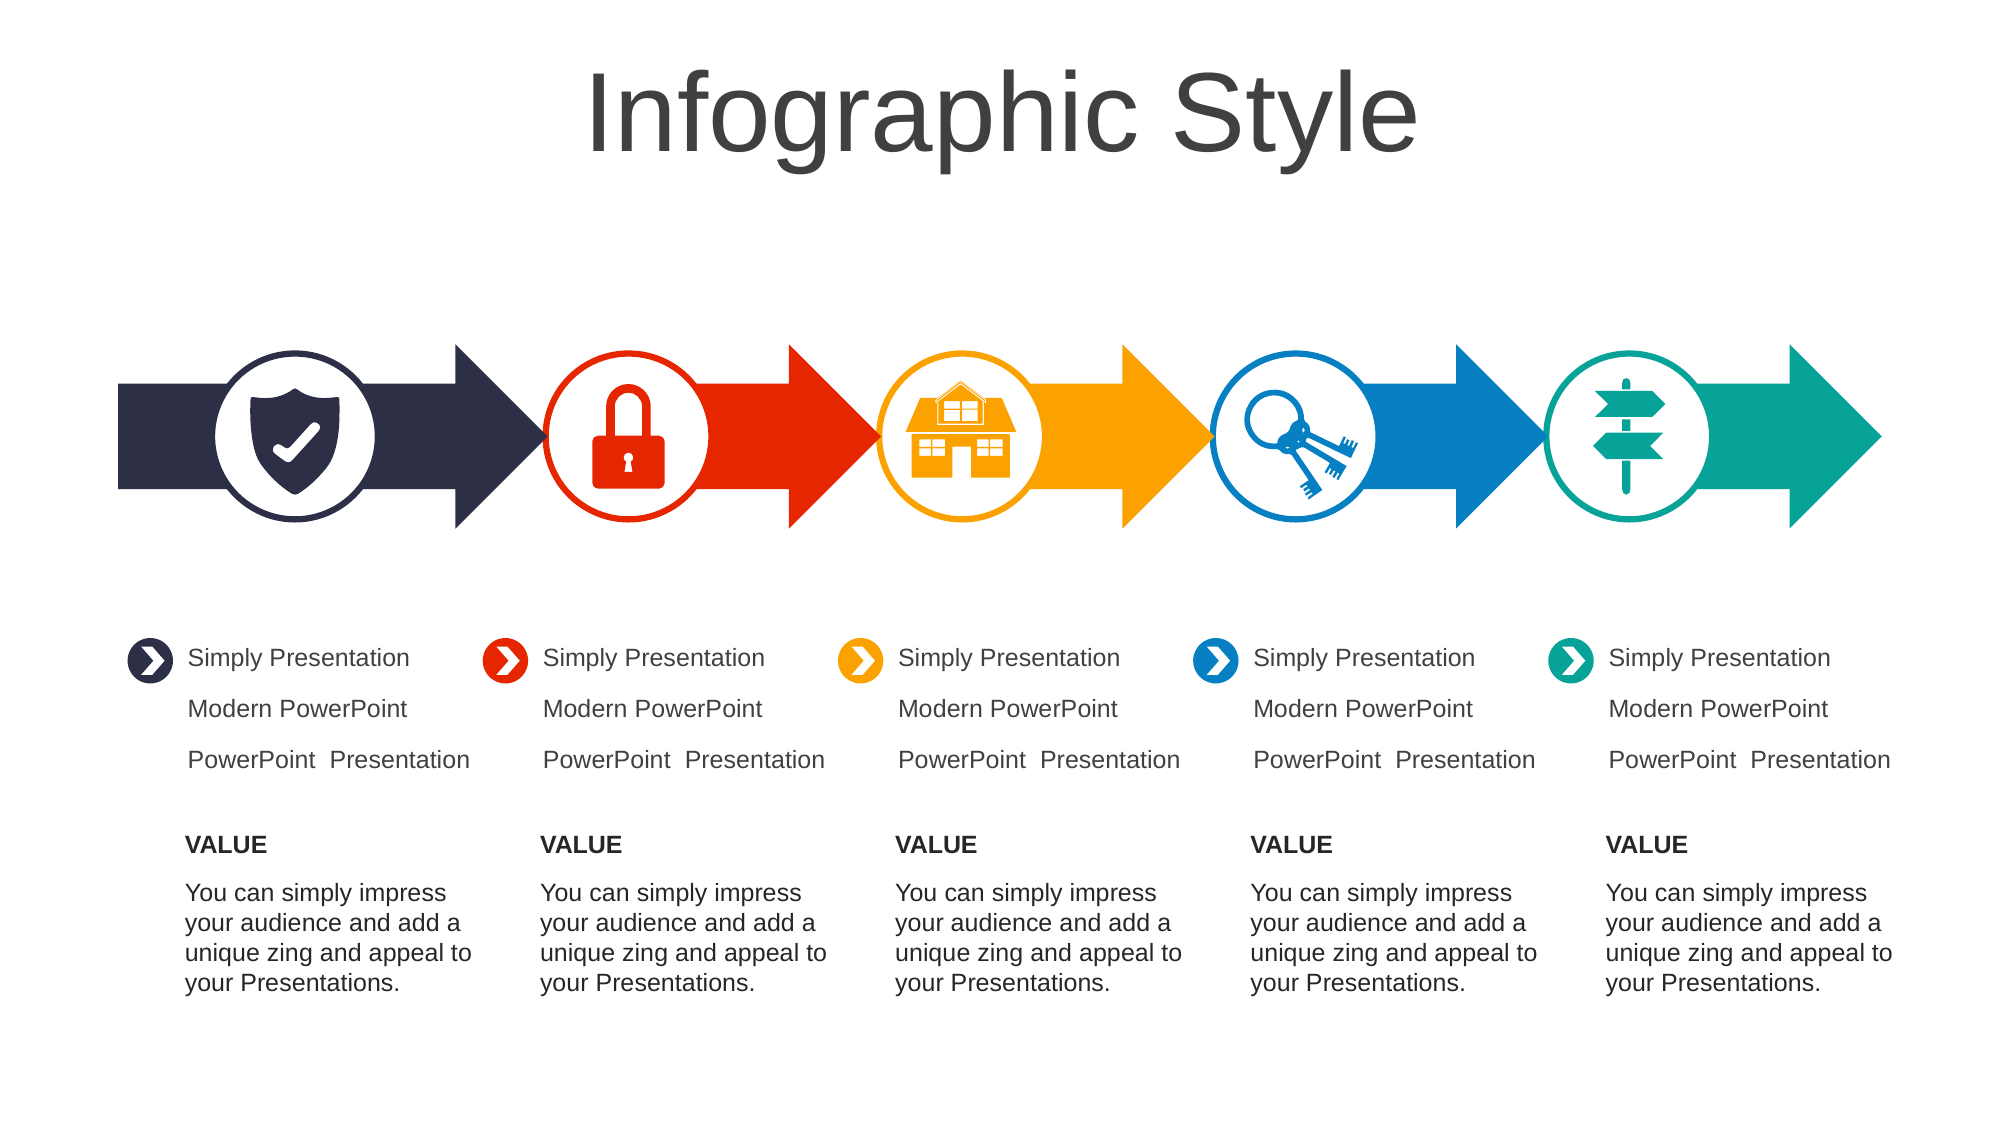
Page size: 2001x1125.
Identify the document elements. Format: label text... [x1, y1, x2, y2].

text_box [118, 344, 1882, 529]
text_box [1605, 828, 1911, 998]
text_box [895, 828, 1201, 998]
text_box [184, 828, 490, 998]
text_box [127, 634, 490, 781]
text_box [1556, 634, 1911, 781]
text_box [490, 634, 845, 781]
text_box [1200, 634, 1556, 781]
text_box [539, 828, 845, 998]
list Infographic Style [53, 55, 1952, 175]
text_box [1250, 828, 1556, 998]
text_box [845, 634, 1200, 781]
